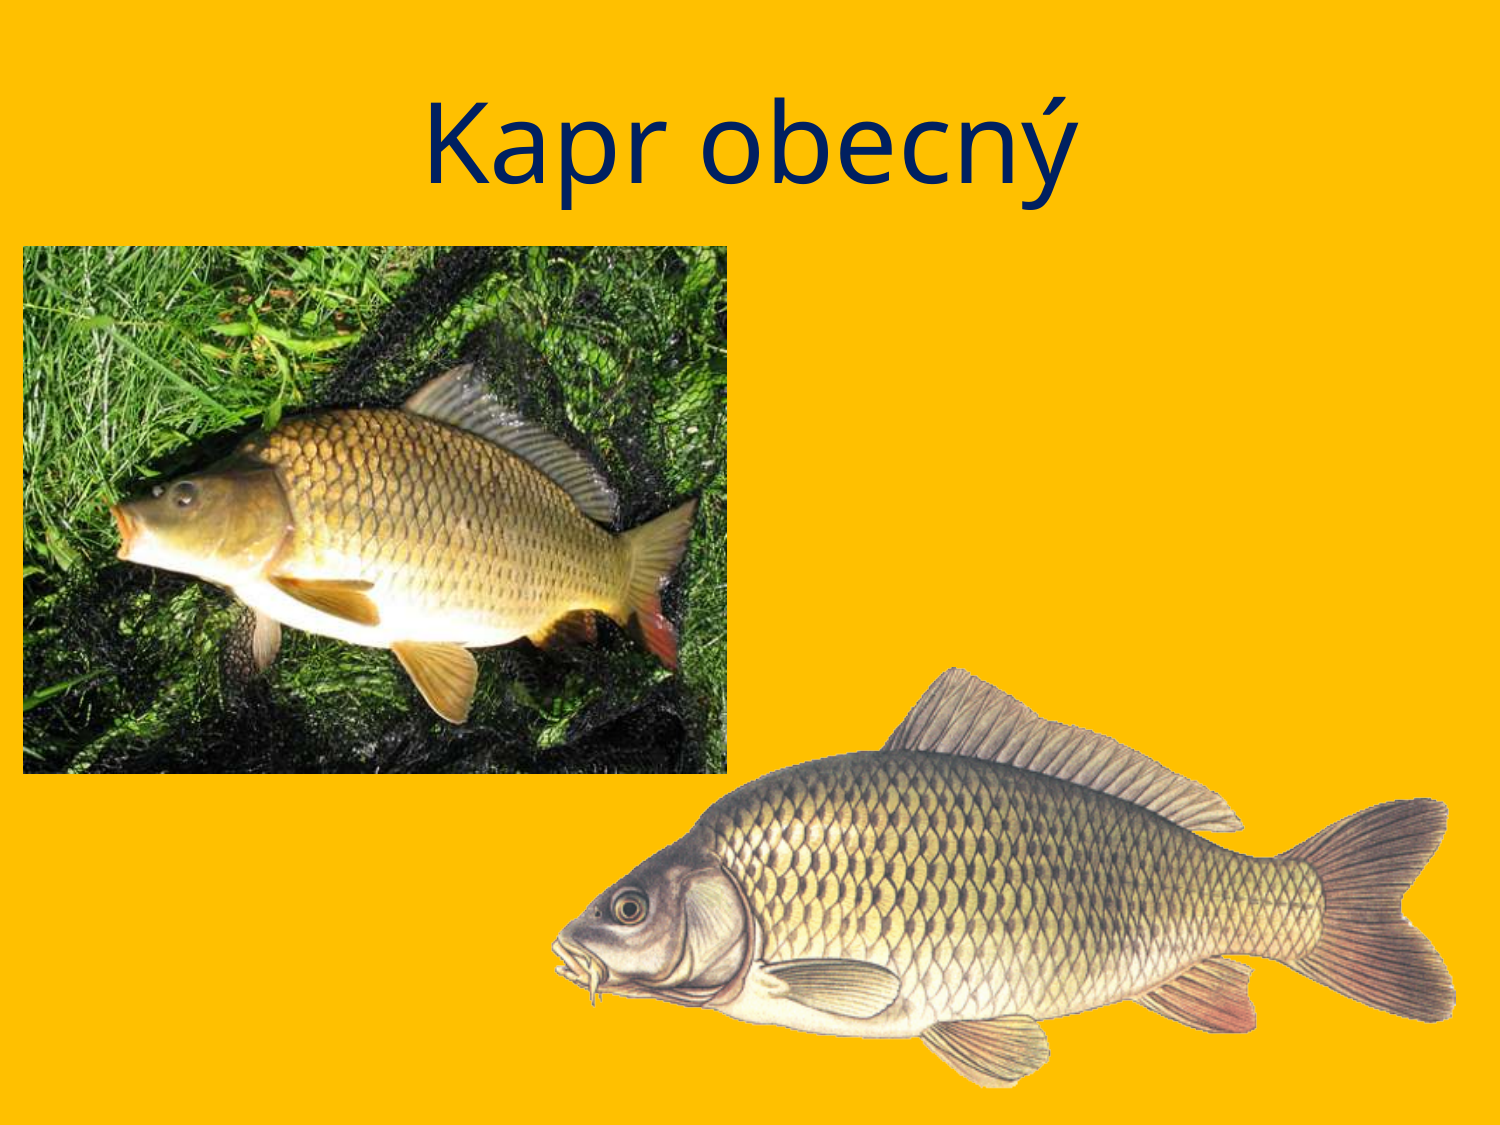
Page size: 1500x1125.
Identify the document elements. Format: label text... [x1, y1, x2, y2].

picture [23, 245, 1456, 1091]
title Kapr obecný [75, 45, 1425, 233]
